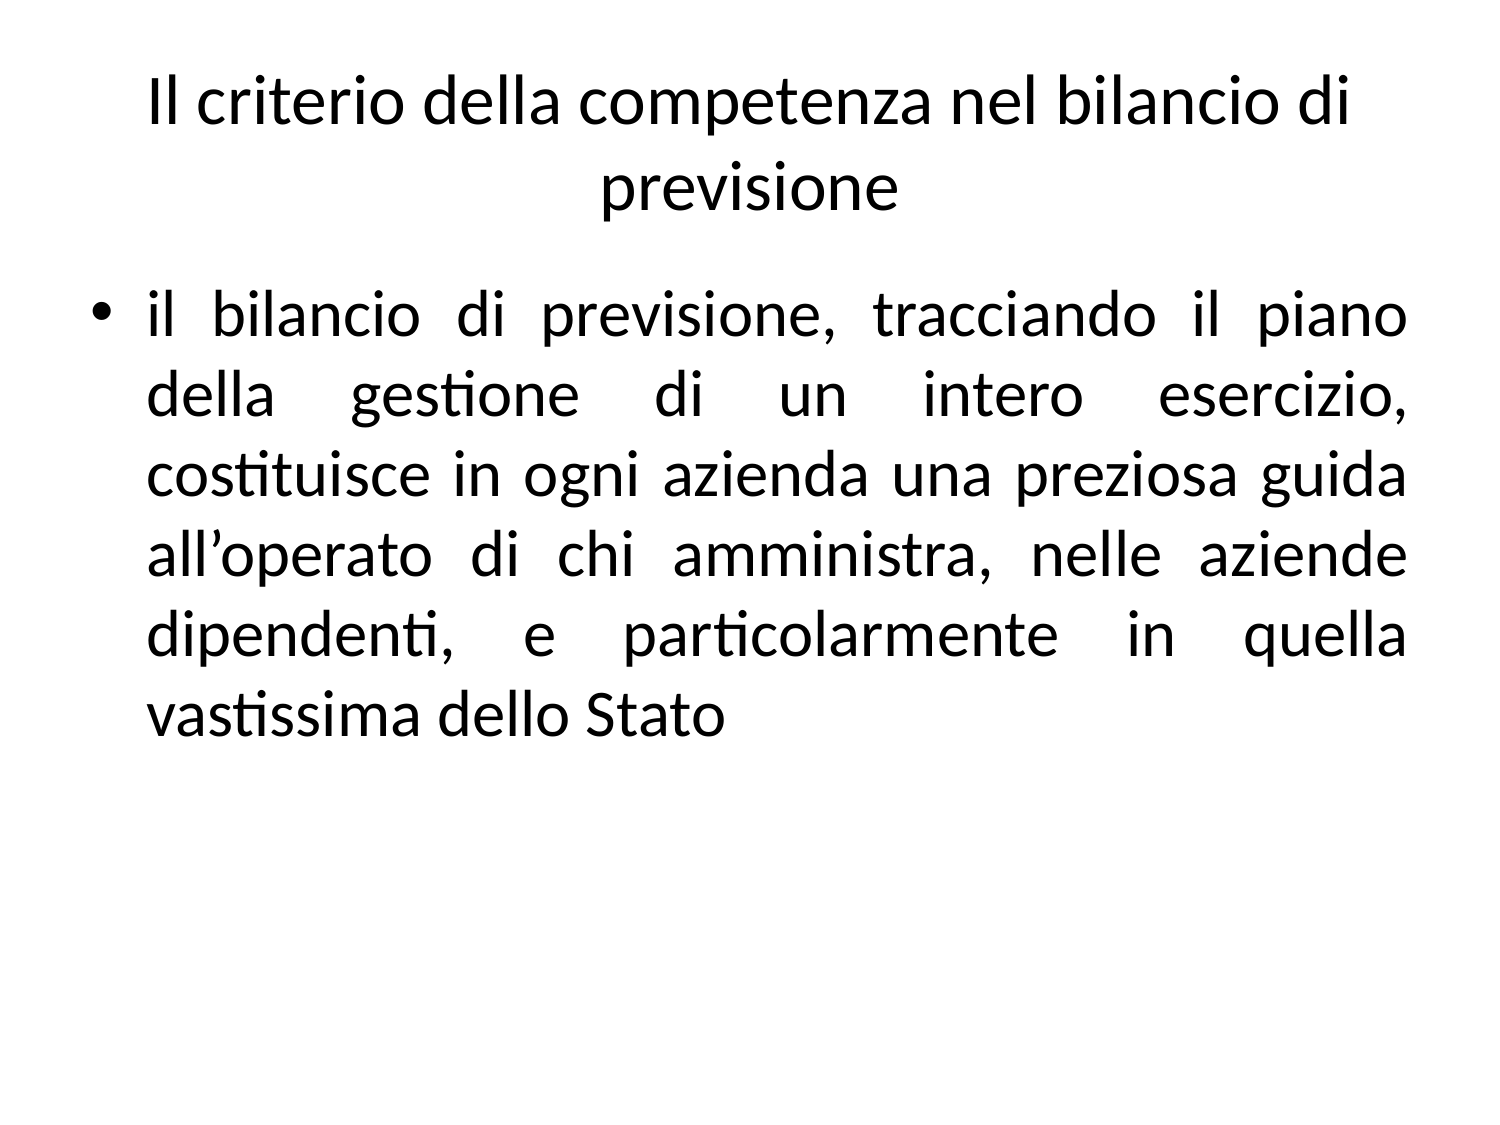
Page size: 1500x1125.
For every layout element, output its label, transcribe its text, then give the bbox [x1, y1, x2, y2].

title Il criterio della competenza nel bilancio di previsione [75, 45, 1425, 233]
list il bilancio di previsione, tracciando il piano della gestione di un intero esercizio, costituisce in ogni azienda una preziosa guida all’operato di chi amministra, nelle aziende dipendenti, e particolarmente in quella vastissima dello Stato [75, 262, 1425, 1005]
